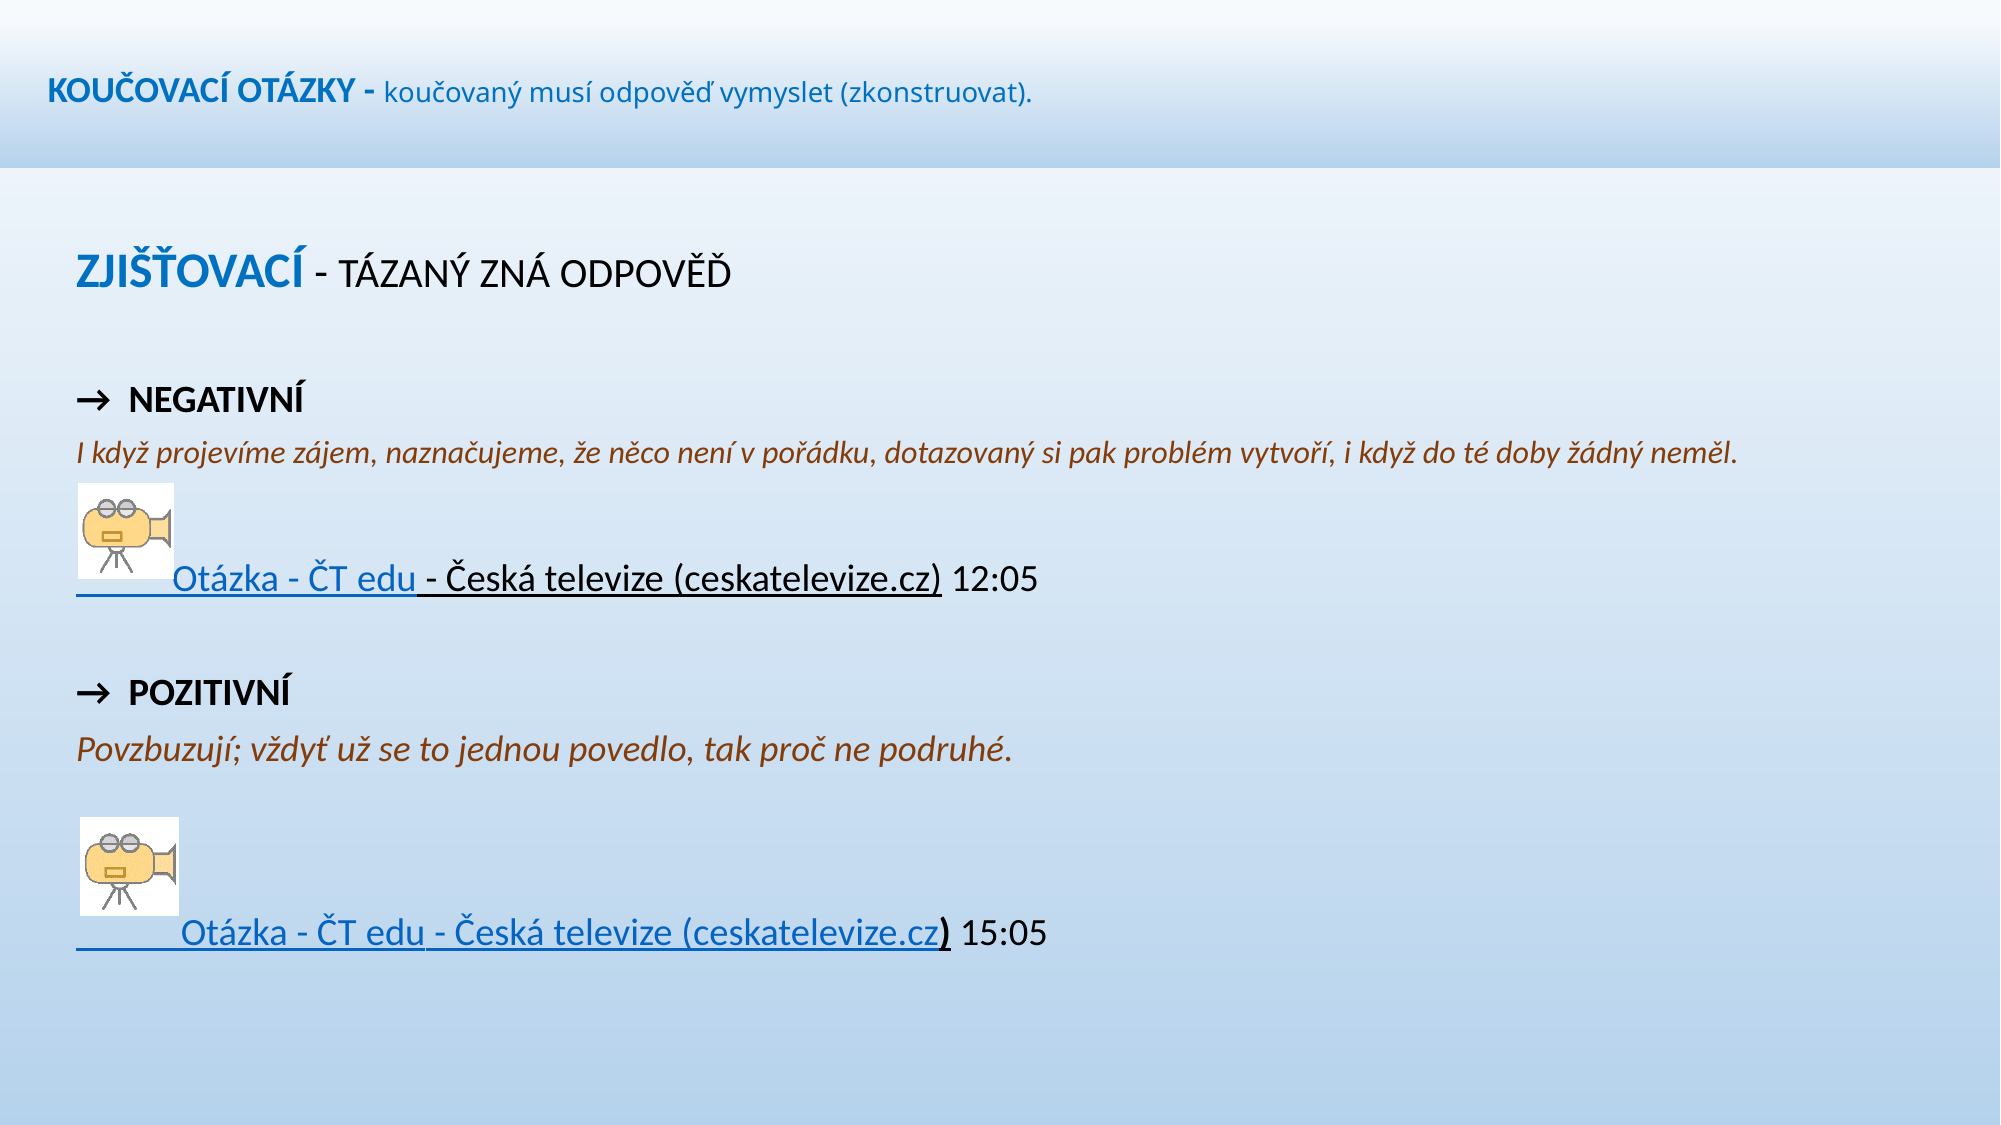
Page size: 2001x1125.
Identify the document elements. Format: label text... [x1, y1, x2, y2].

picture [78, 483, 174, 580]
picture [79, 817, 179, 917]
title KOUČOVACÍ OTÁZKY - koučovaný musí odpověď vymyslet (zkonstruovat). [0, 22, 2000, 168]
list ZJIŠŤOVACÍ - TÁZANÝ ZNÁ ODPOVĚĎ → NEGATIVNÍ I když projevíme zájem, naznačujeme, že něco není v pořádku, dotazovaný si pak problém vytvoří, i když do té doby žádný neměl. Otázka - ČT edu - Česká televize (ceskatelevize.cz) 12:05 → POZITIVNÍ Povzbuzují; vždyť už se to jednou povedlo, tak proč ne podruhé. Otázka - ČT edu - Česká televize (ceskatelevize.cz) 15:05 [61, 167, 2000, 1125]
